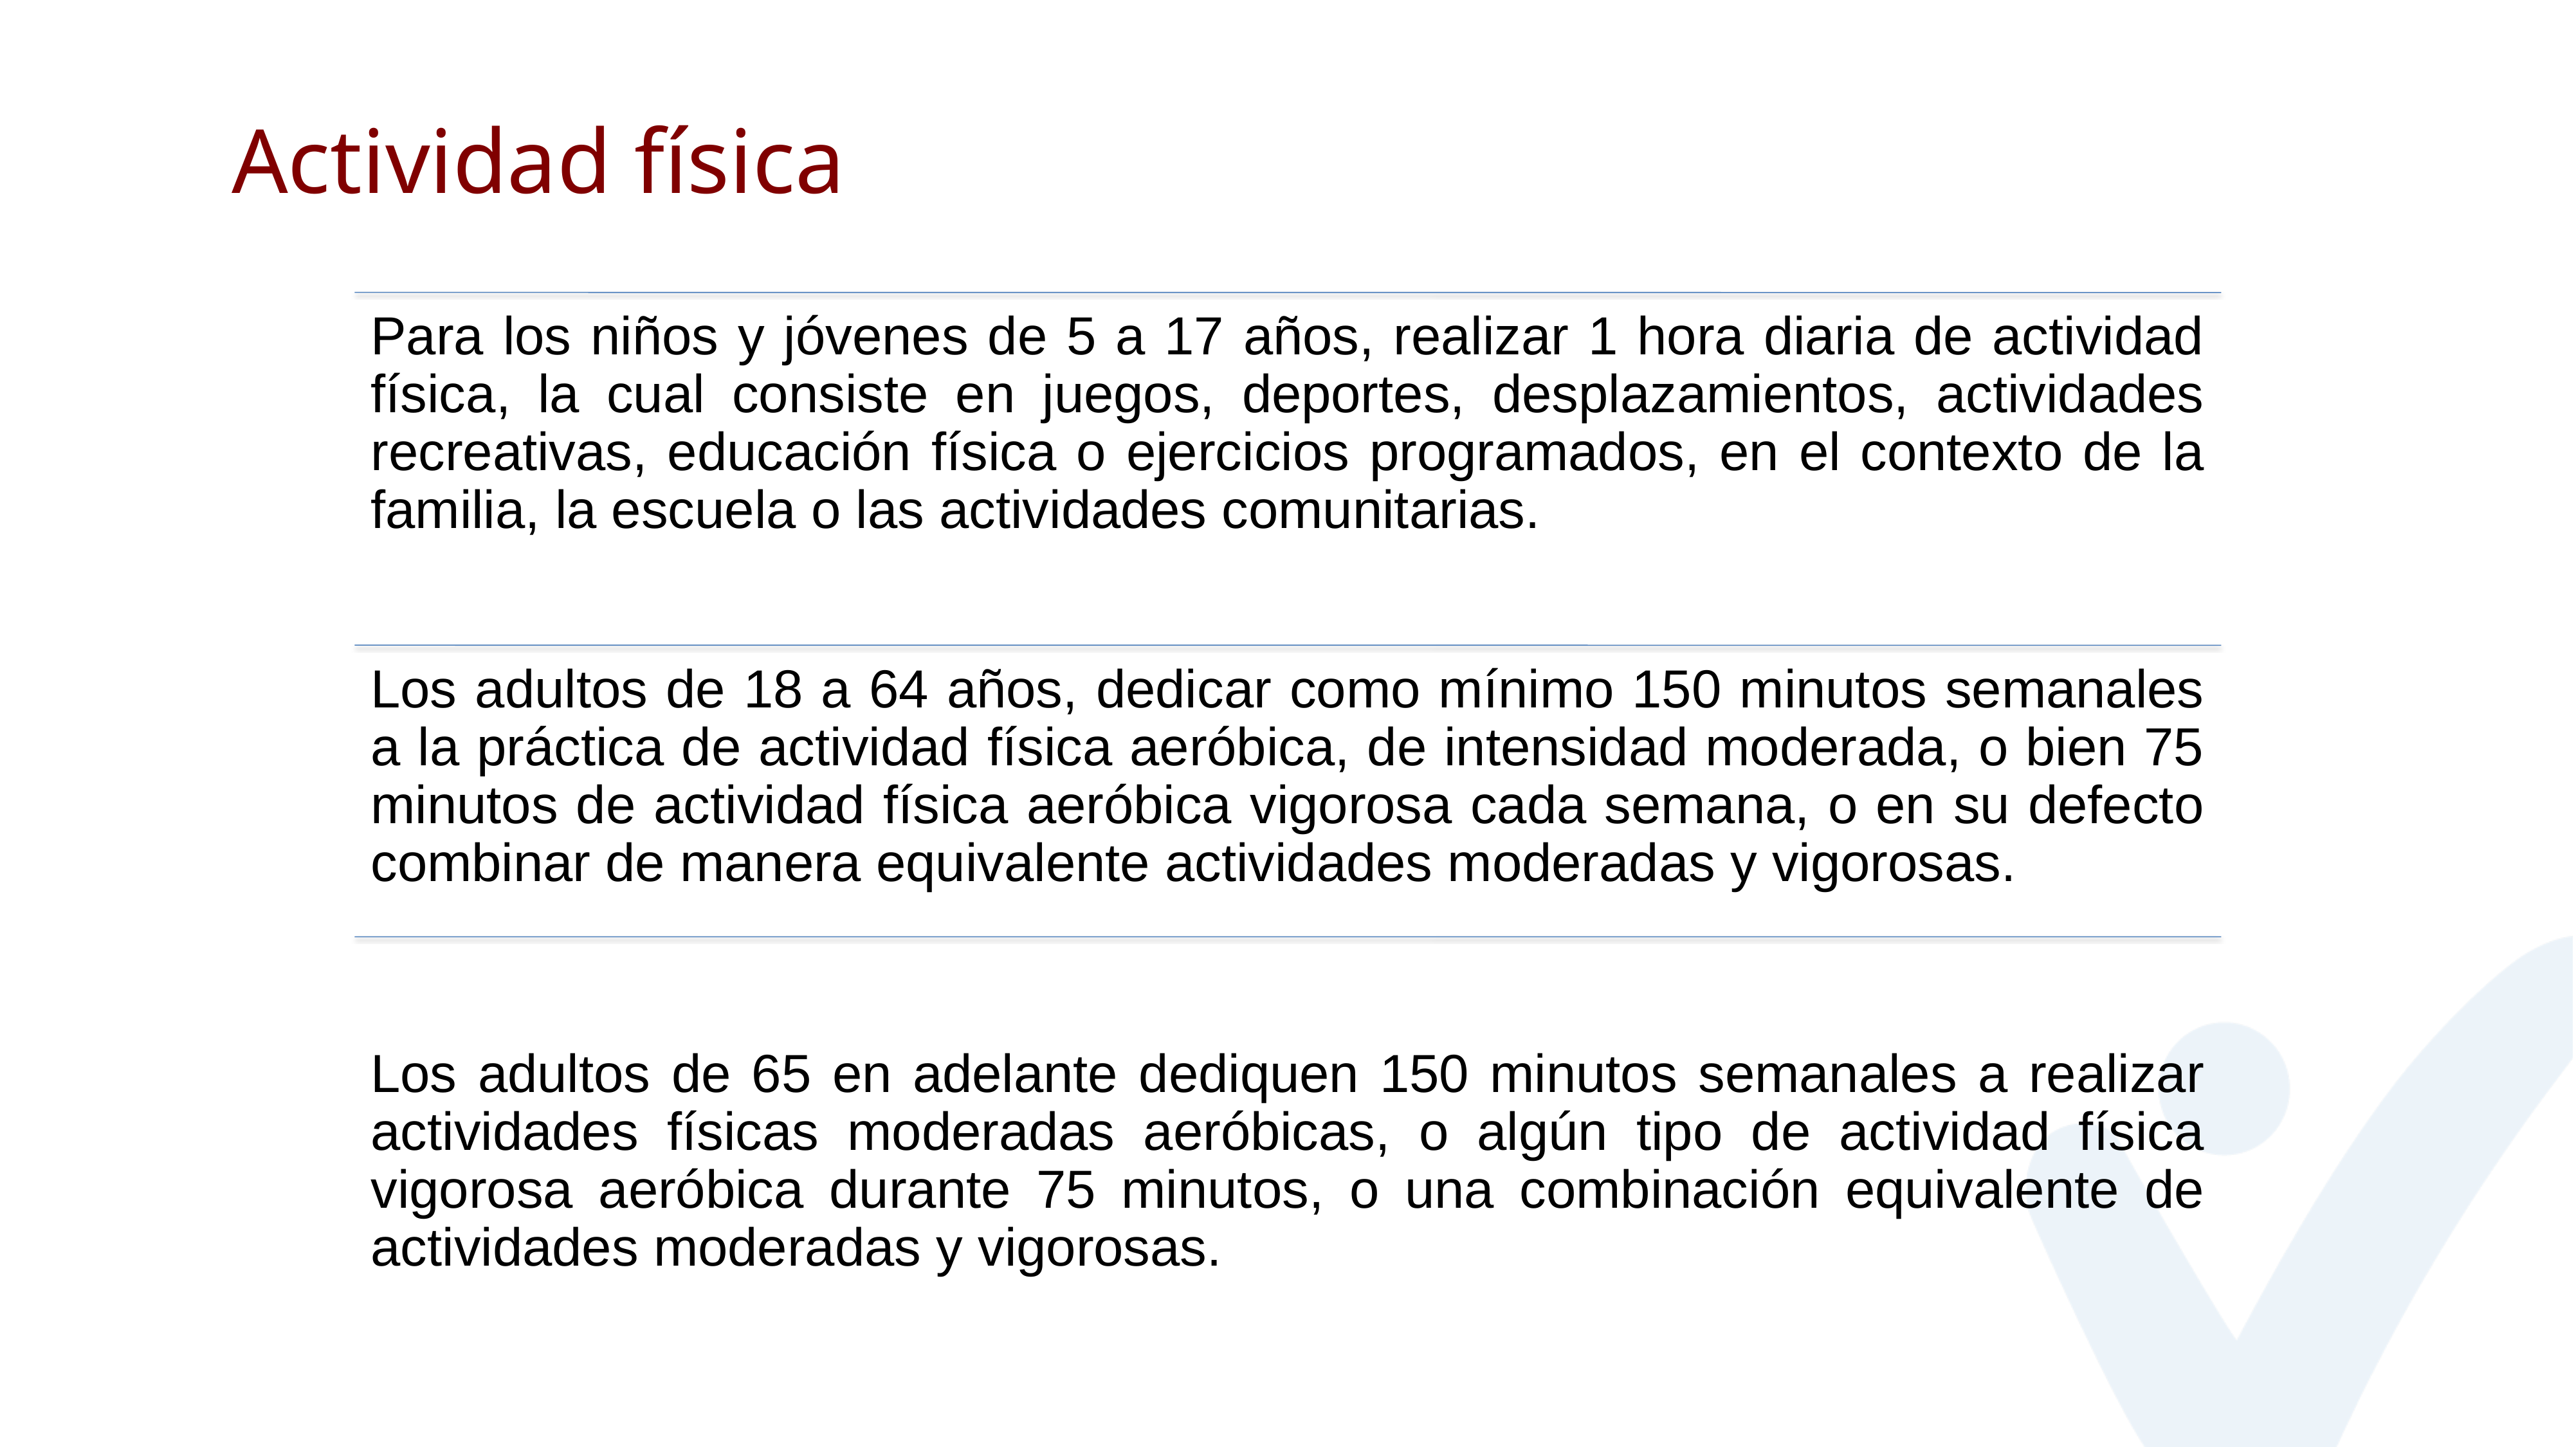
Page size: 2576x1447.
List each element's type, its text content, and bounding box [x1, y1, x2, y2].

text_box Para los niños y jóvenes de 5 a 17 años, realizar 1 hora diaria de actividad física, la cual consiste en juegos, deportes, desplazamientos, actividades recreativas, educación física o ejercicios programados, en el contexto de la familia, la escuela o las actividades comunitarias. [354, 292, 2222, 644]
picture [2026, 935, 2573, 1447]
text_box Los adultos de 18 a 64 años, dedicar como mínimo 150 minutos semanales a la práctica de actividad física aeróbica, de intensidad moderada, o bien 75 minutos de actividad física aeróbica vigorosa cada semana, o en su defecto combinar de manera equivalente actividades moderadas y vigorosas. [354, 645, 2222, 936]
text_box Actividad física [206, 80, 2402, 235]
text_box Los adultos de 65 en adelante dediquen 150 minutos semanales a realizar actividades físicas moderadas aeróbicas, o algún tipo de actividad física vigorosa aeróbica durante 75 minutos, o una combinación equivalente de actividades moderadas y vigorosas. [354, 937, 2222, 1290]
